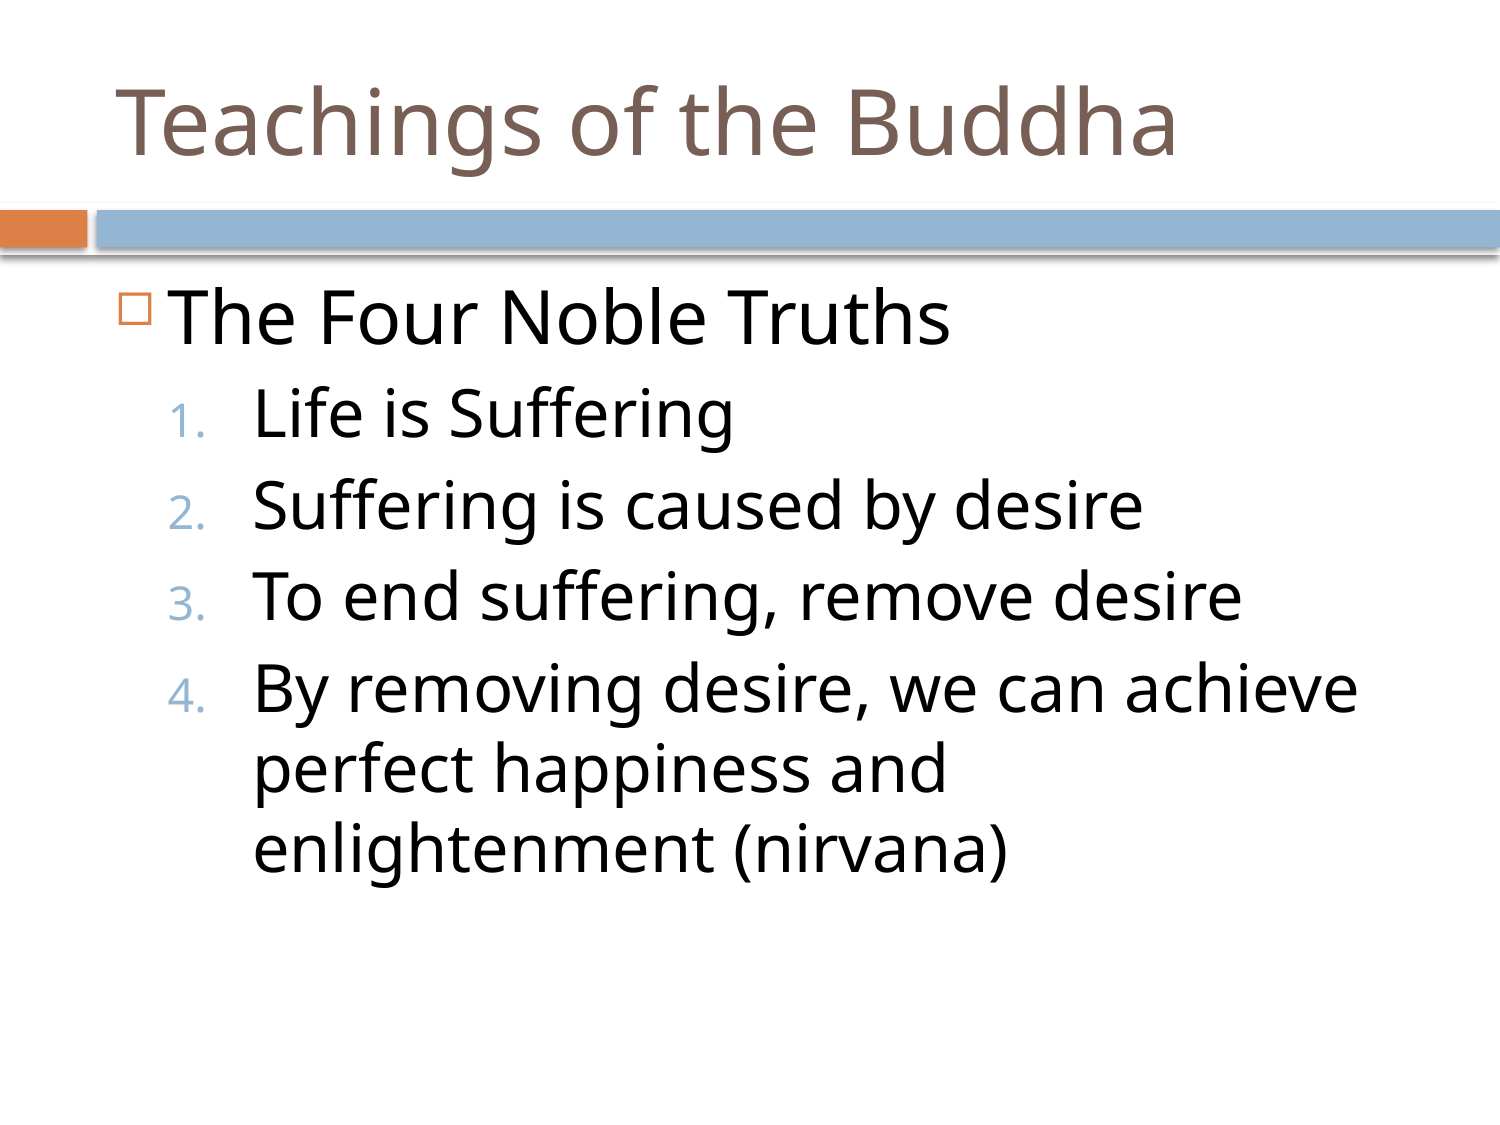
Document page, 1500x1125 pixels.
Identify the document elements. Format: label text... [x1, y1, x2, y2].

list The Four Noble Truths Life is Suffering Suffering is caused by desire To end suffering, remove desire By removing desire, we can achieve perfect happiness and enlightenment (nirvana) [100, 262, 1438, 1000]
title Teachings of the Buddha [100, 37, 1438, 200]
